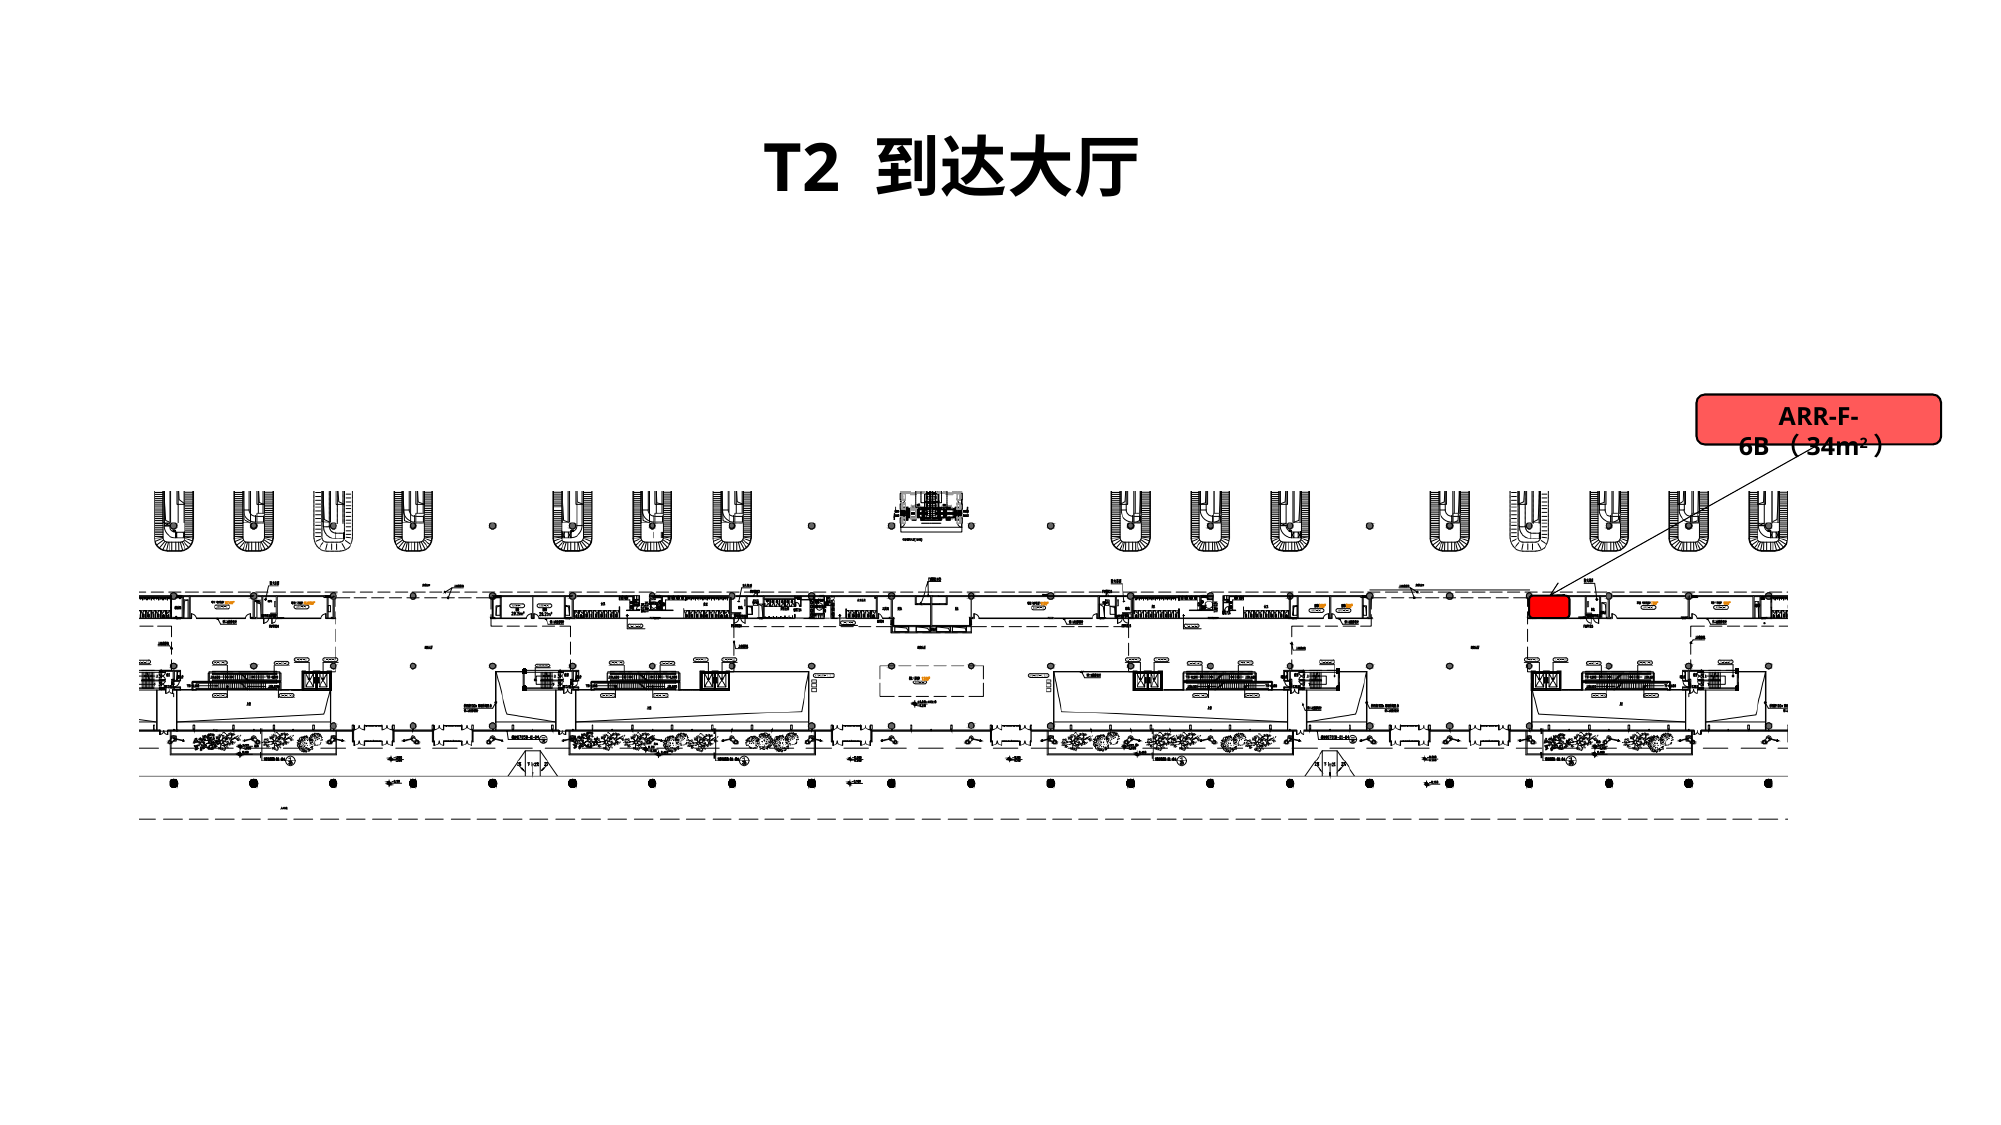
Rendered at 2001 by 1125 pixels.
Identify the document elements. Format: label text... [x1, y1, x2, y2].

picture [139, 491, 1788, 824]
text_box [1549, 443, 1819, 595]
text_box T2 到达大厅 [745, 116, 1160, 212]
text_box ARR-F-6B（34m2） [1695, 393, 1943, 446]
